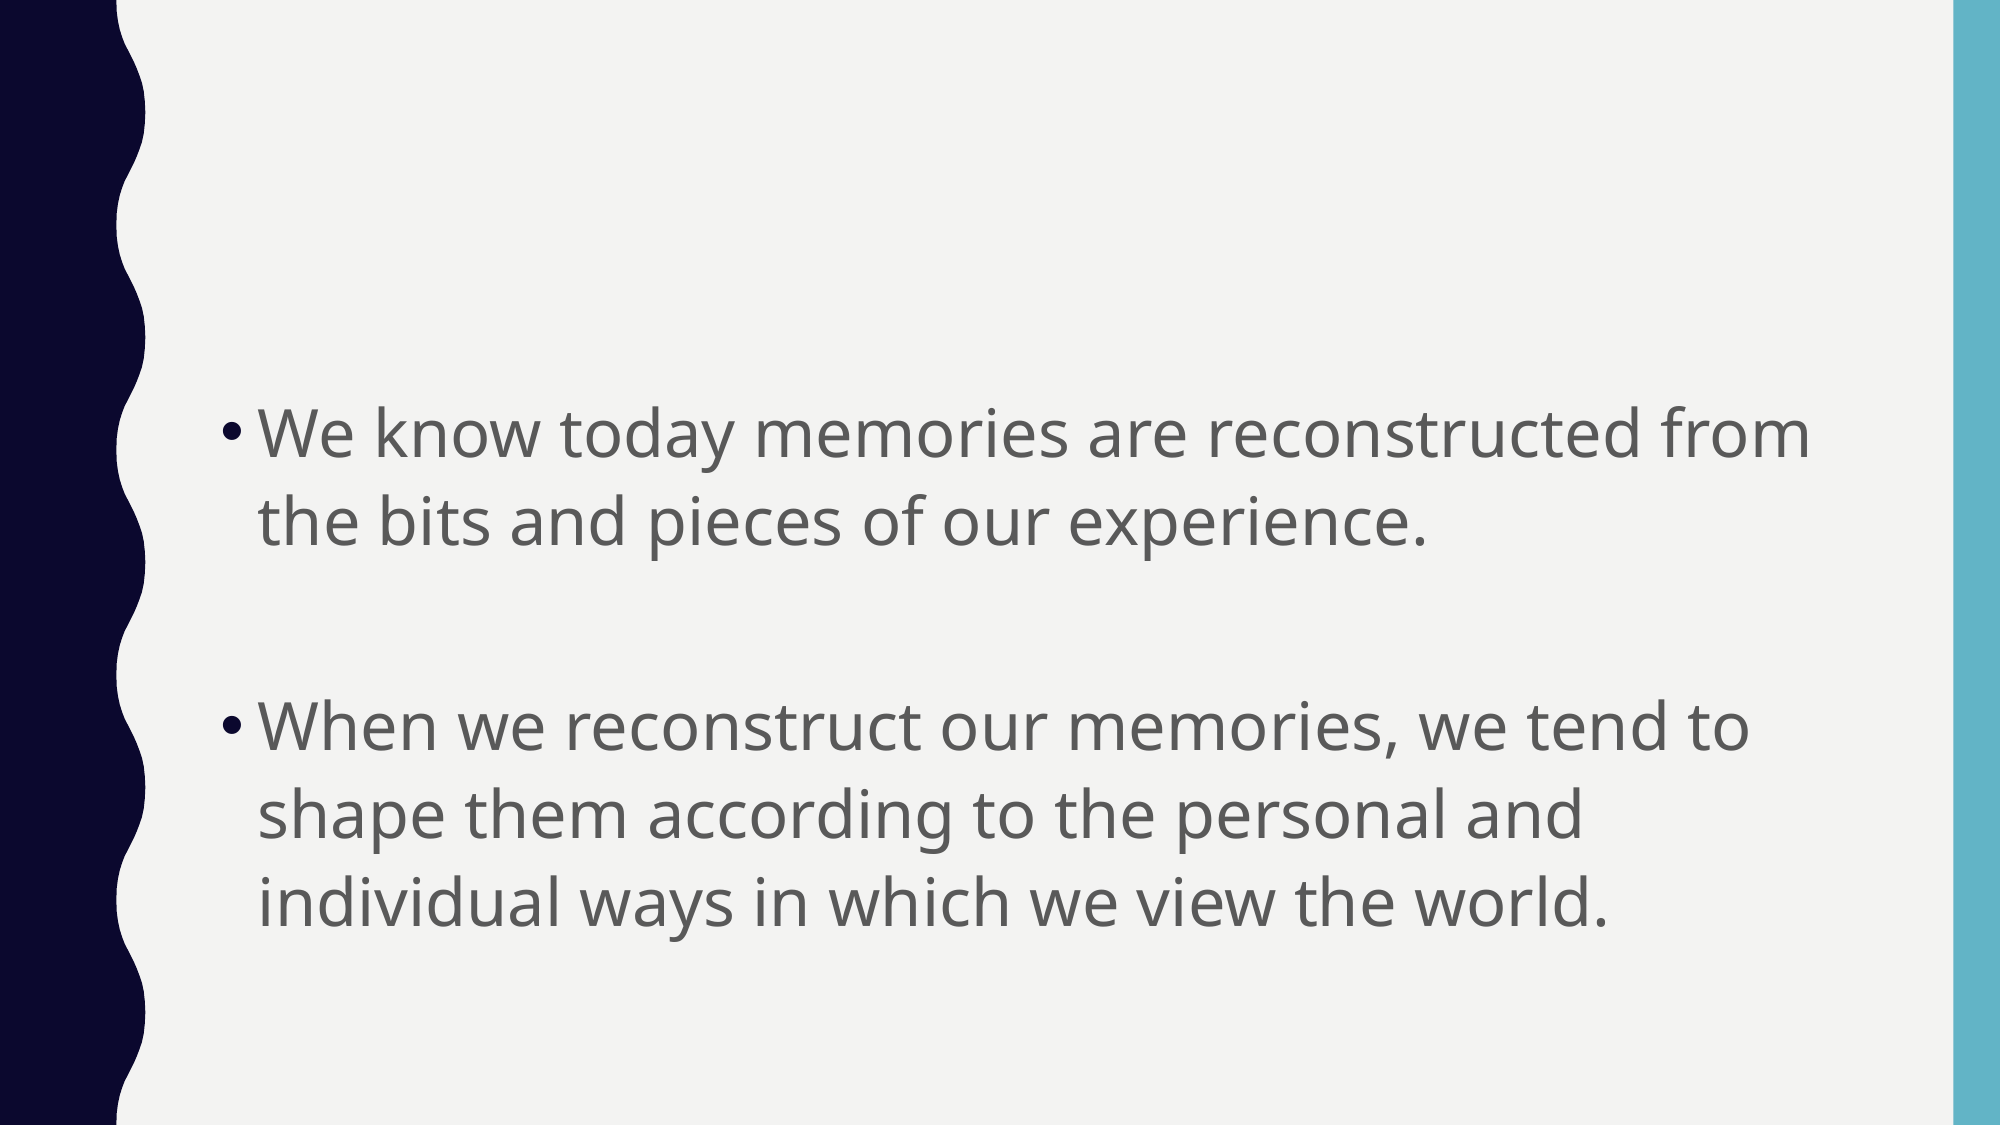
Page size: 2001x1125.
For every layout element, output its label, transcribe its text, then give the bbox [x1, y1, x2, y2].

list We know today memories are reconstructed from the bits and pieces of our experience. When we reconstruct our memories, we tend to shape them according to the personal and individual ways in which we view the world. [205, 375, 1875, 965]
